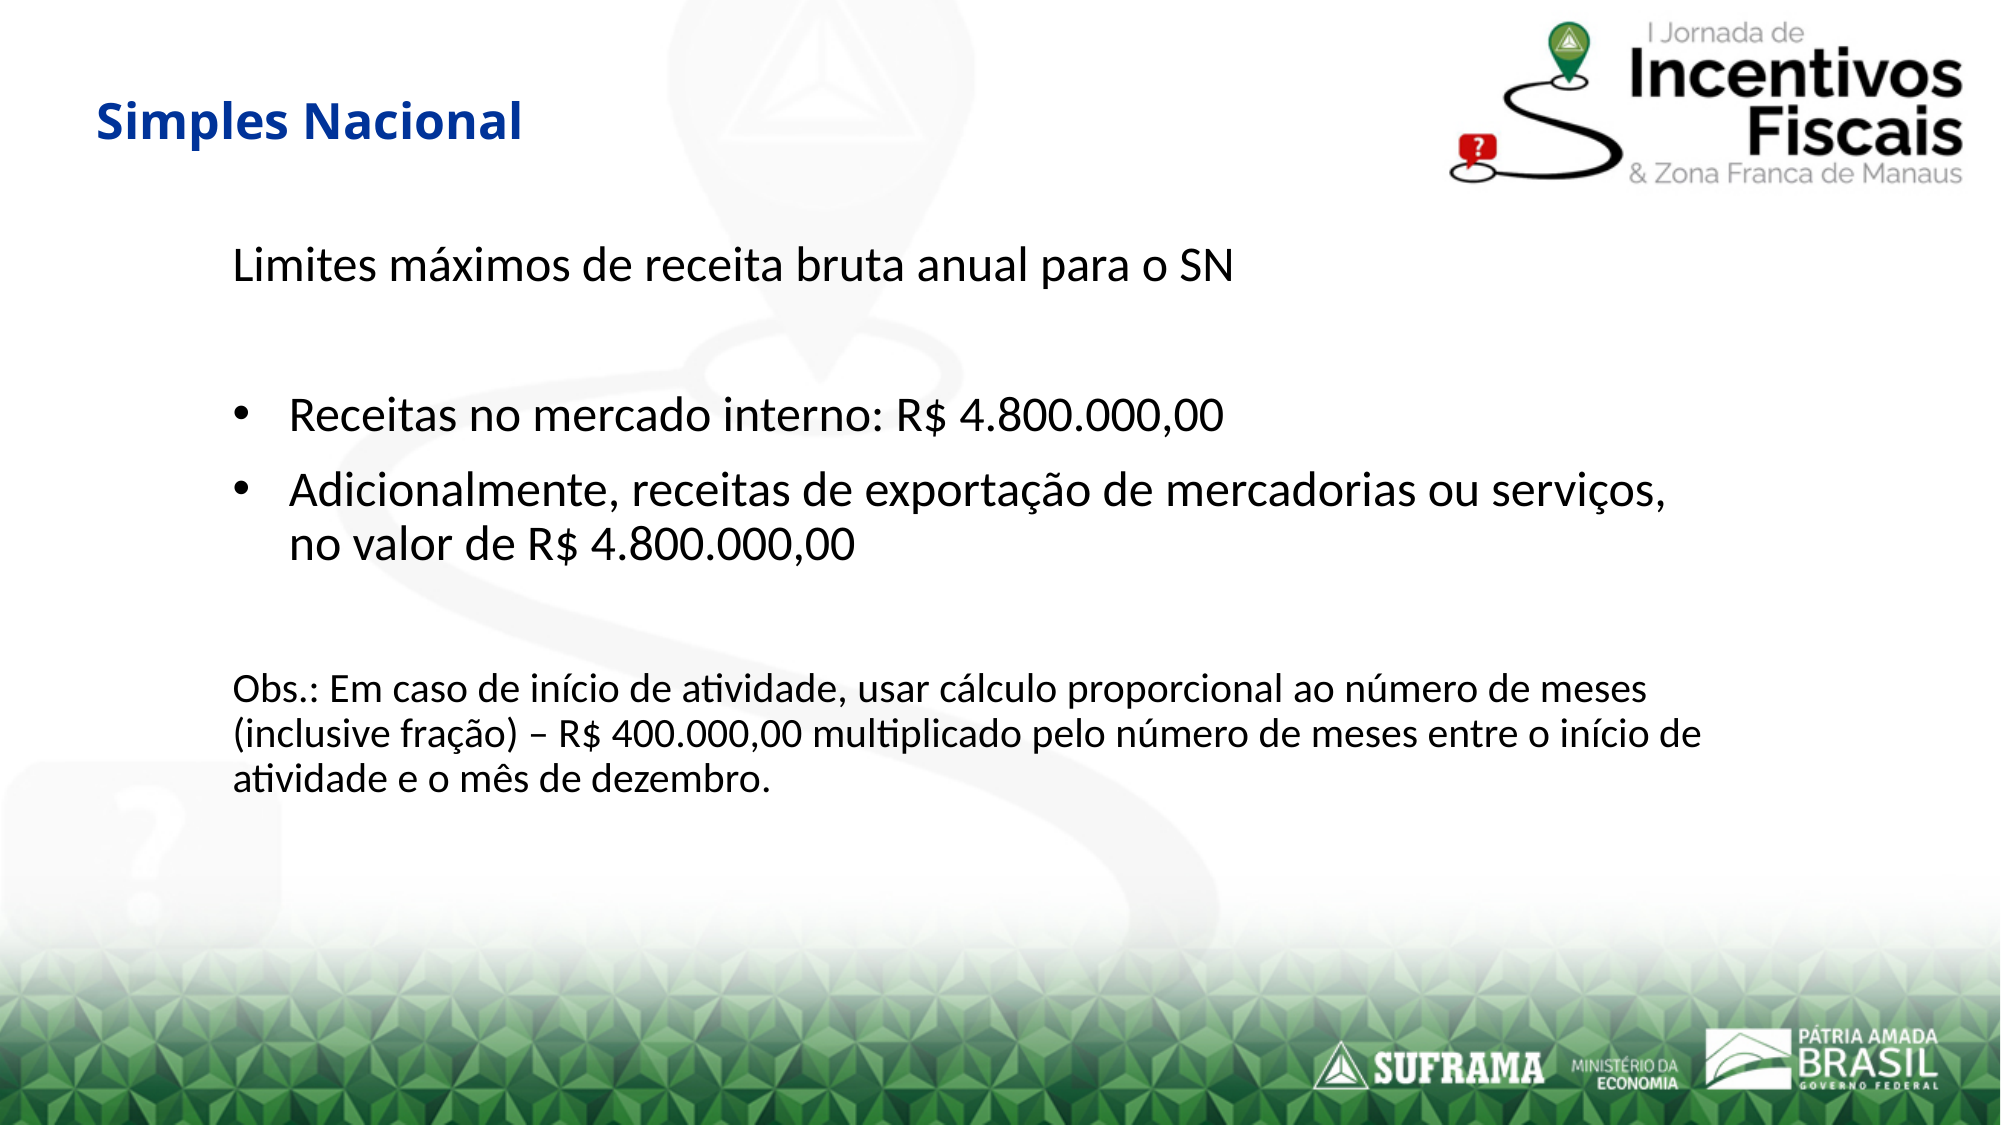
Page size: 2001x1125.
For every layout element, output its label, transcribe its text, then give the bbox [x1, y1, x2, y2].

title Simples Nacional [81, 42, 1582, 159]
subtitle Limites máximos de receita bruta anual para o SN Receitas no mercado interno: R$ 4.800.000,00 Adicionalmente, receitas de exportação de mercadorias ou serviços, no valor de R$ 4.800.000,00 Obs.: Em caso de início de atividade, usar cálculo proporcional ao número de meses (inclusive fração) – R$ 400.000,00 multiplicado pelo número de meses entre o início de atividade e o mês de dezembro. [217, 231, 1719, 823]
picture [0, 0, 2001, 1125]
